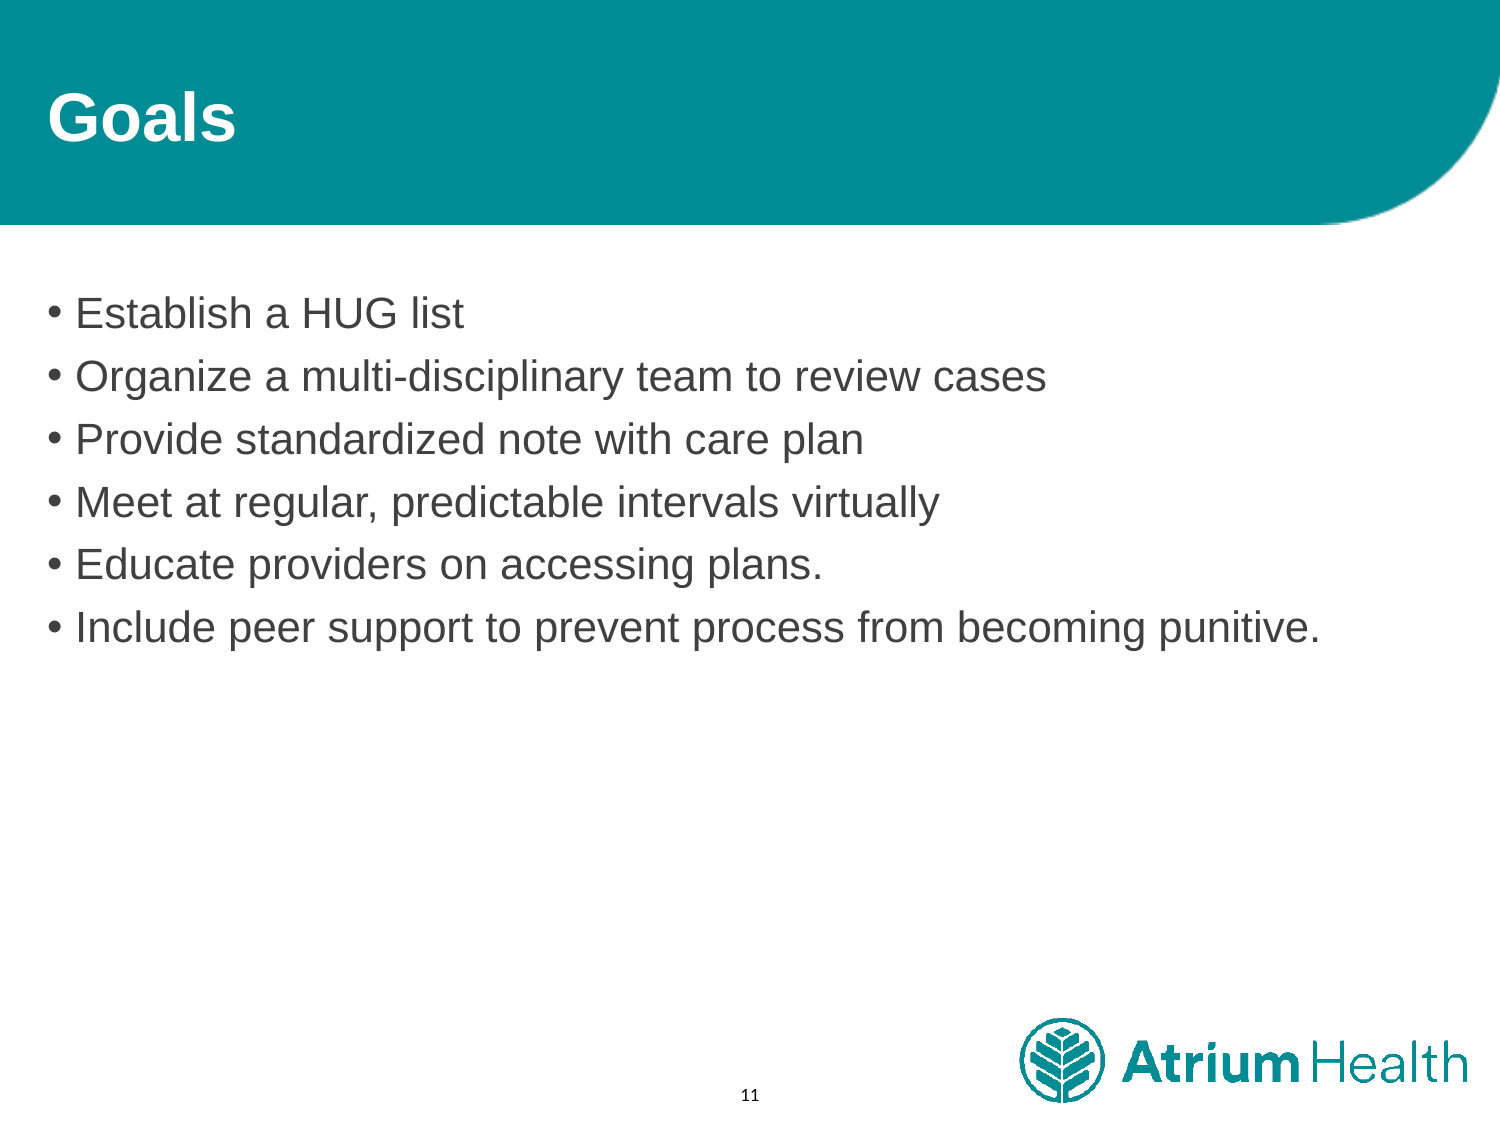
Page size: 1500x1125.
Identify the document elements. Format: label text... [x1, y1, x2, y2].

picture [977, 975, 1500, 1125]
title Goals [32, 10, 1474, 228]
slide_number 11 [581, 1075, 919, 1114]
picture [0, 0, 1500, 225]
list Establish a HUG list Organize a multi-disciplinary team to review cases Provide standardized note with care plan Meet at regular, predictable intervals virtually Educate providers on accessing plans. Include peer support to prevent process from becoming punitive. [32, 283, 1474, 1014]
